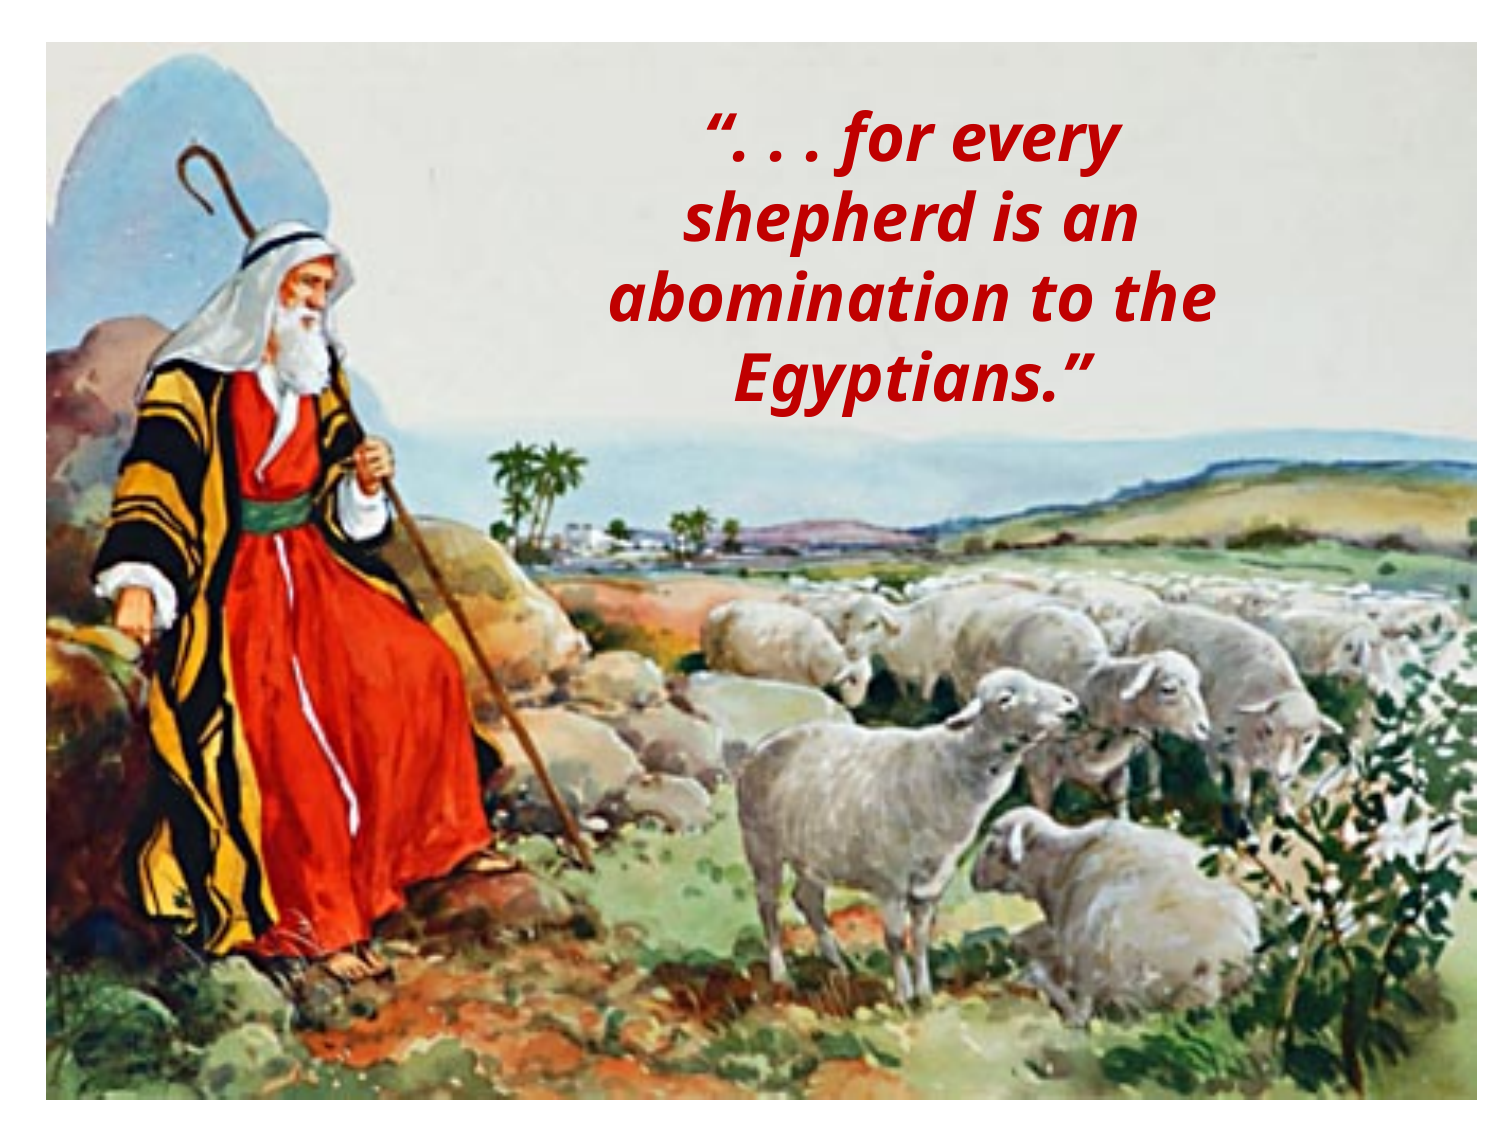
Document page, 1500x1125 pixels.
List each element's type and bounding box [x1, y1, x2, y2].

picture [46, 41, 1477, 1101]
